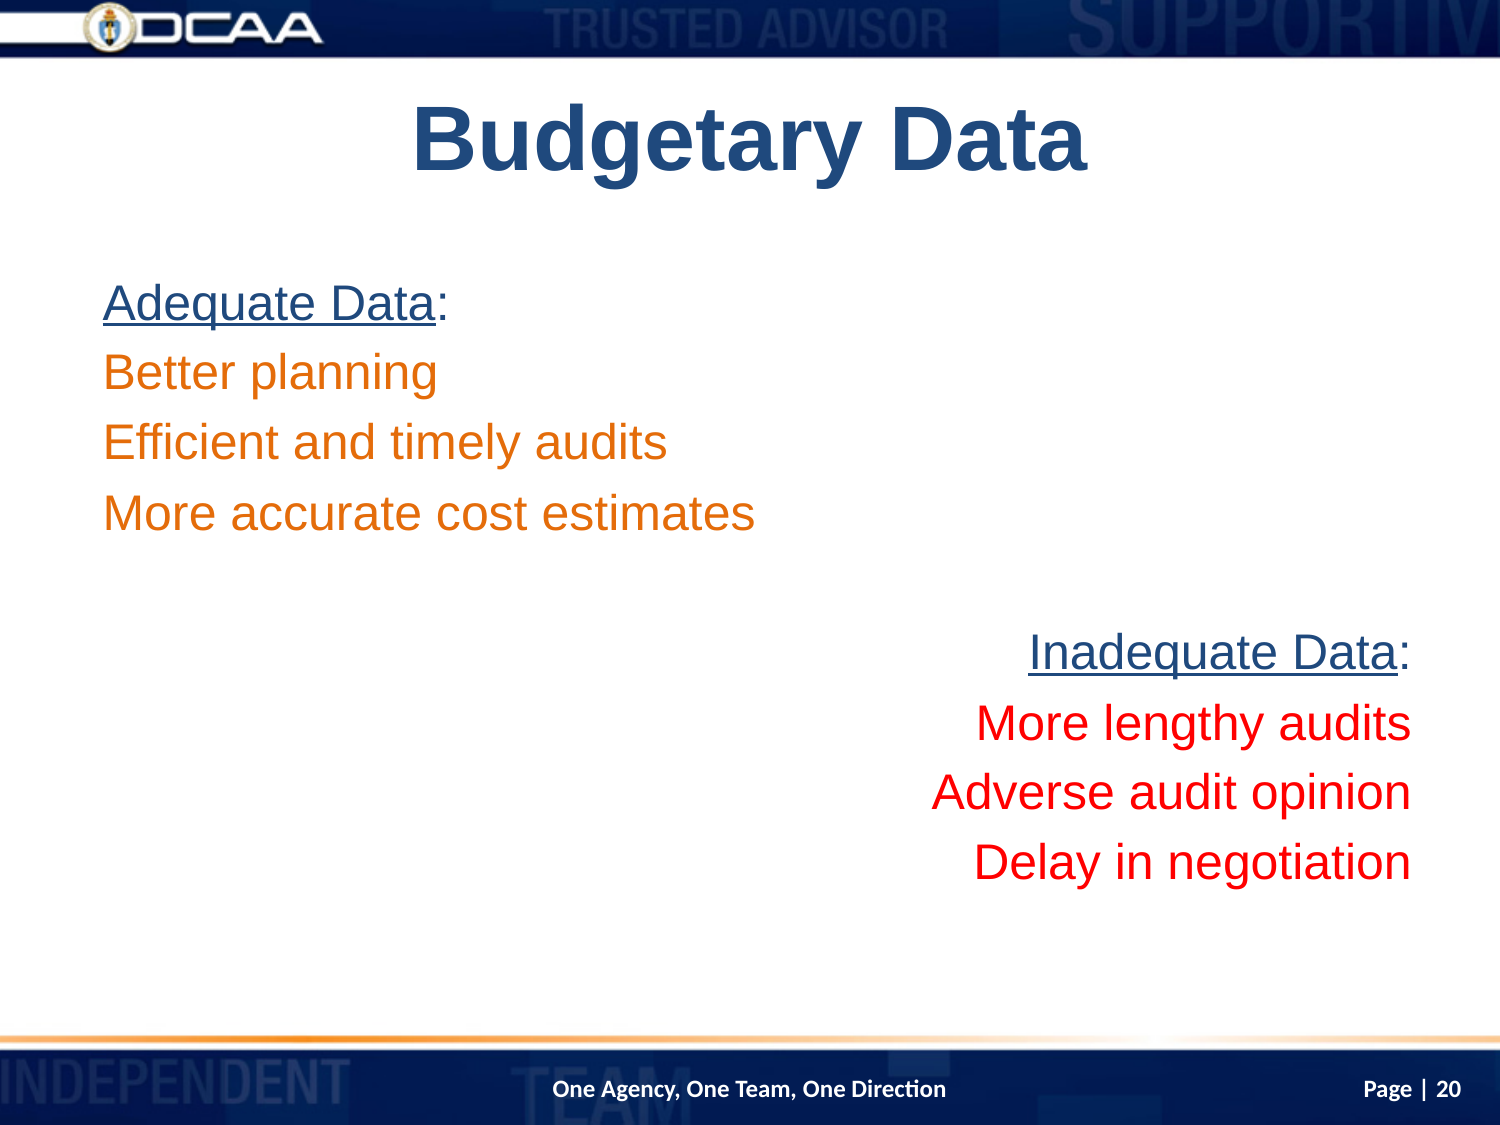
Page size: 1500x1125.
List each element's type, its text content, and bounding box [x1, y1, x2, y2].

title Budgetary Data [0, 58, 1500, 209]
picture [0, 209, 1500, 1125]
picture [0, 0, 1500, 58]
slide_number Page | 20 [1234, 1065, 1477, 1111]
list Adequate Data: Better planning Efficient and timely audits More accurate cost estimates Inadequate Data: More lengthy audits Adverse audit opinion Delay in negotiation [87, 262, 1427, 936]
